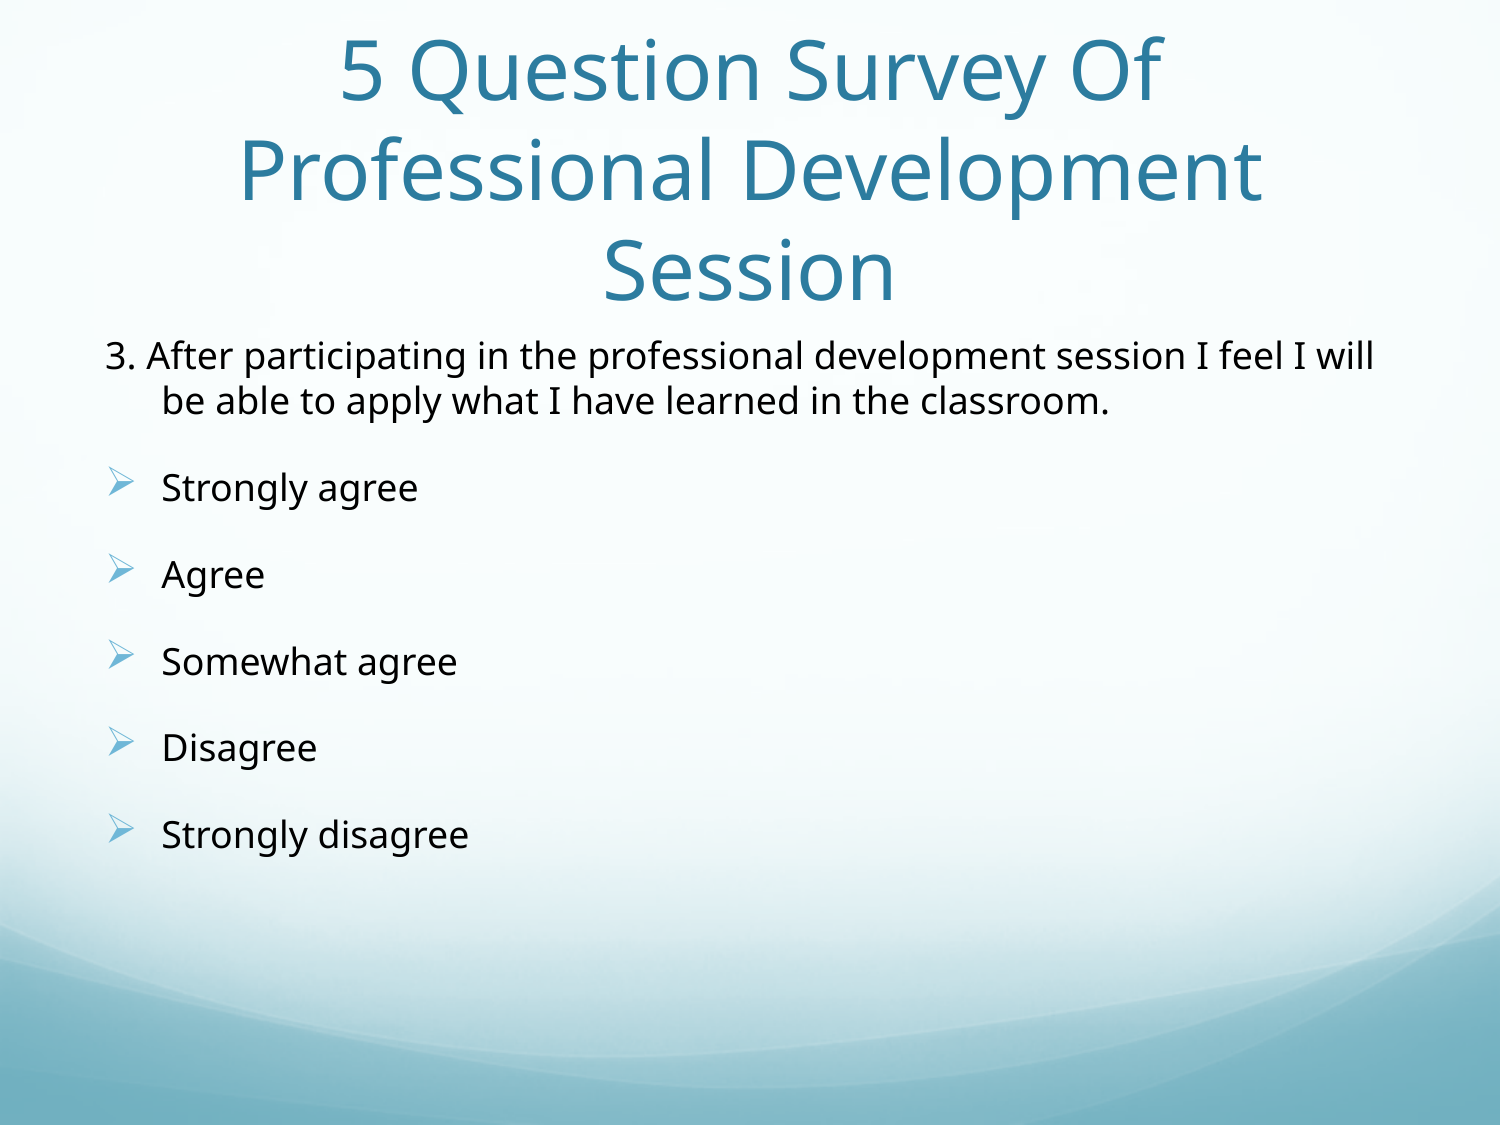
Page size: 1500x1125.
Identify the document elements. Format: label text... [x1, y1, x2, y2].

list 3. After participating in the professional development session I feel I will be able to apply what I have learned in the classroom. Strongly agree Agree Somewhat agree Disagree Strongly disagree [90, 324, 1438, 1038]
title 5 Question Survey Of Professional Development Session [90, 37, 1412, 324]
